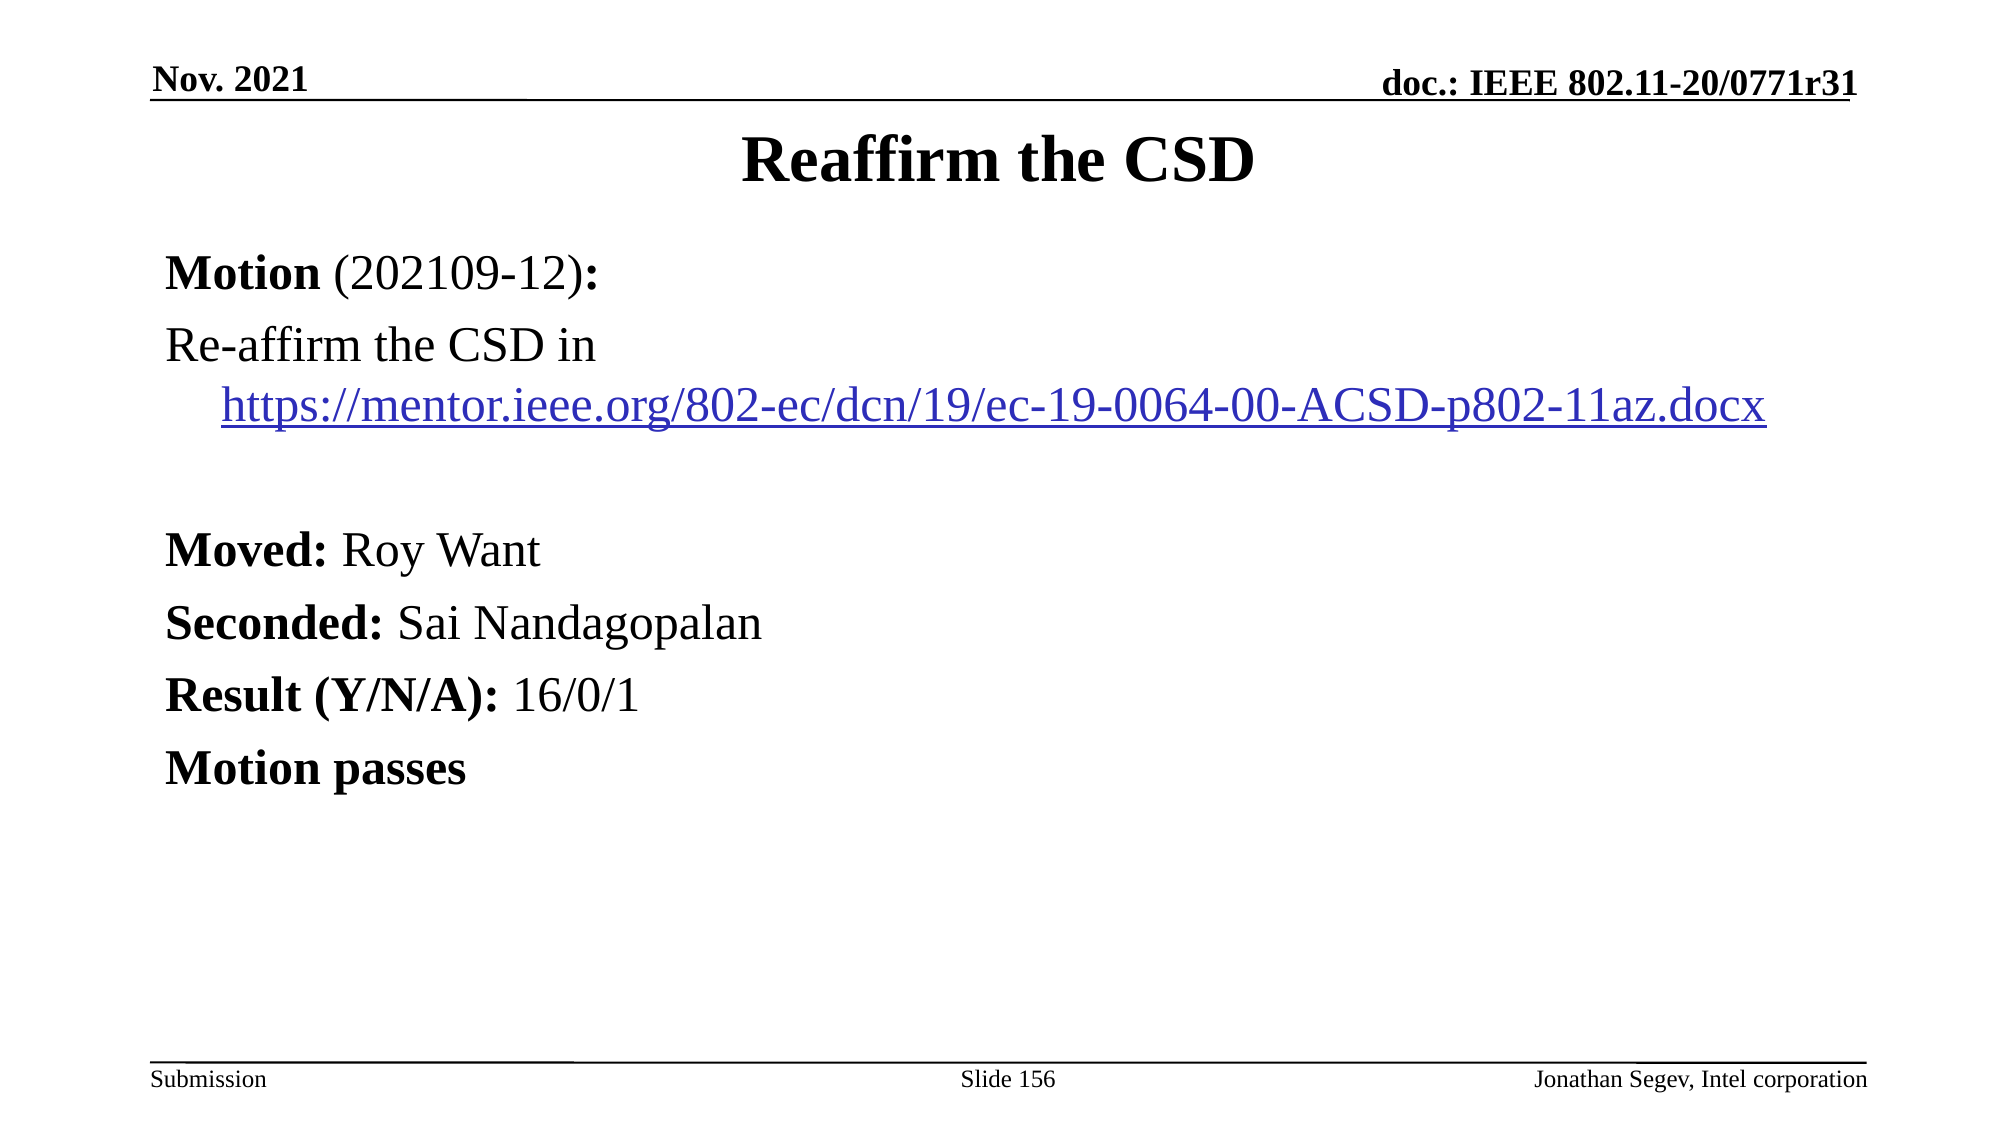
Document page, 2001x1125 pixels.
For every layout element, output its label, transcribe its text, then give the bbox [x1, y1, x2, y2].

list Motion (202109-12): Re-affirm the CSD in https://mentor.ieee.org/802-ec/dcn/19/ec-19-0064-00-ACSD-p802-11az.docx Moved: Roy Want Seconded: Sai Nandagopalan Result (Y/N/A): 16/0/1 Motion passes [149, 231, 1850, 1000]
slide_number Slide 156 [950, 1061, 1067, 1123]
title Reaffirm the CSD [149, 112, 1850, 197]
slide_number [152, 54, 563, 100]
footer Jonathan Segev, Intel corporation [1171, 1061, 1869, 1093]
